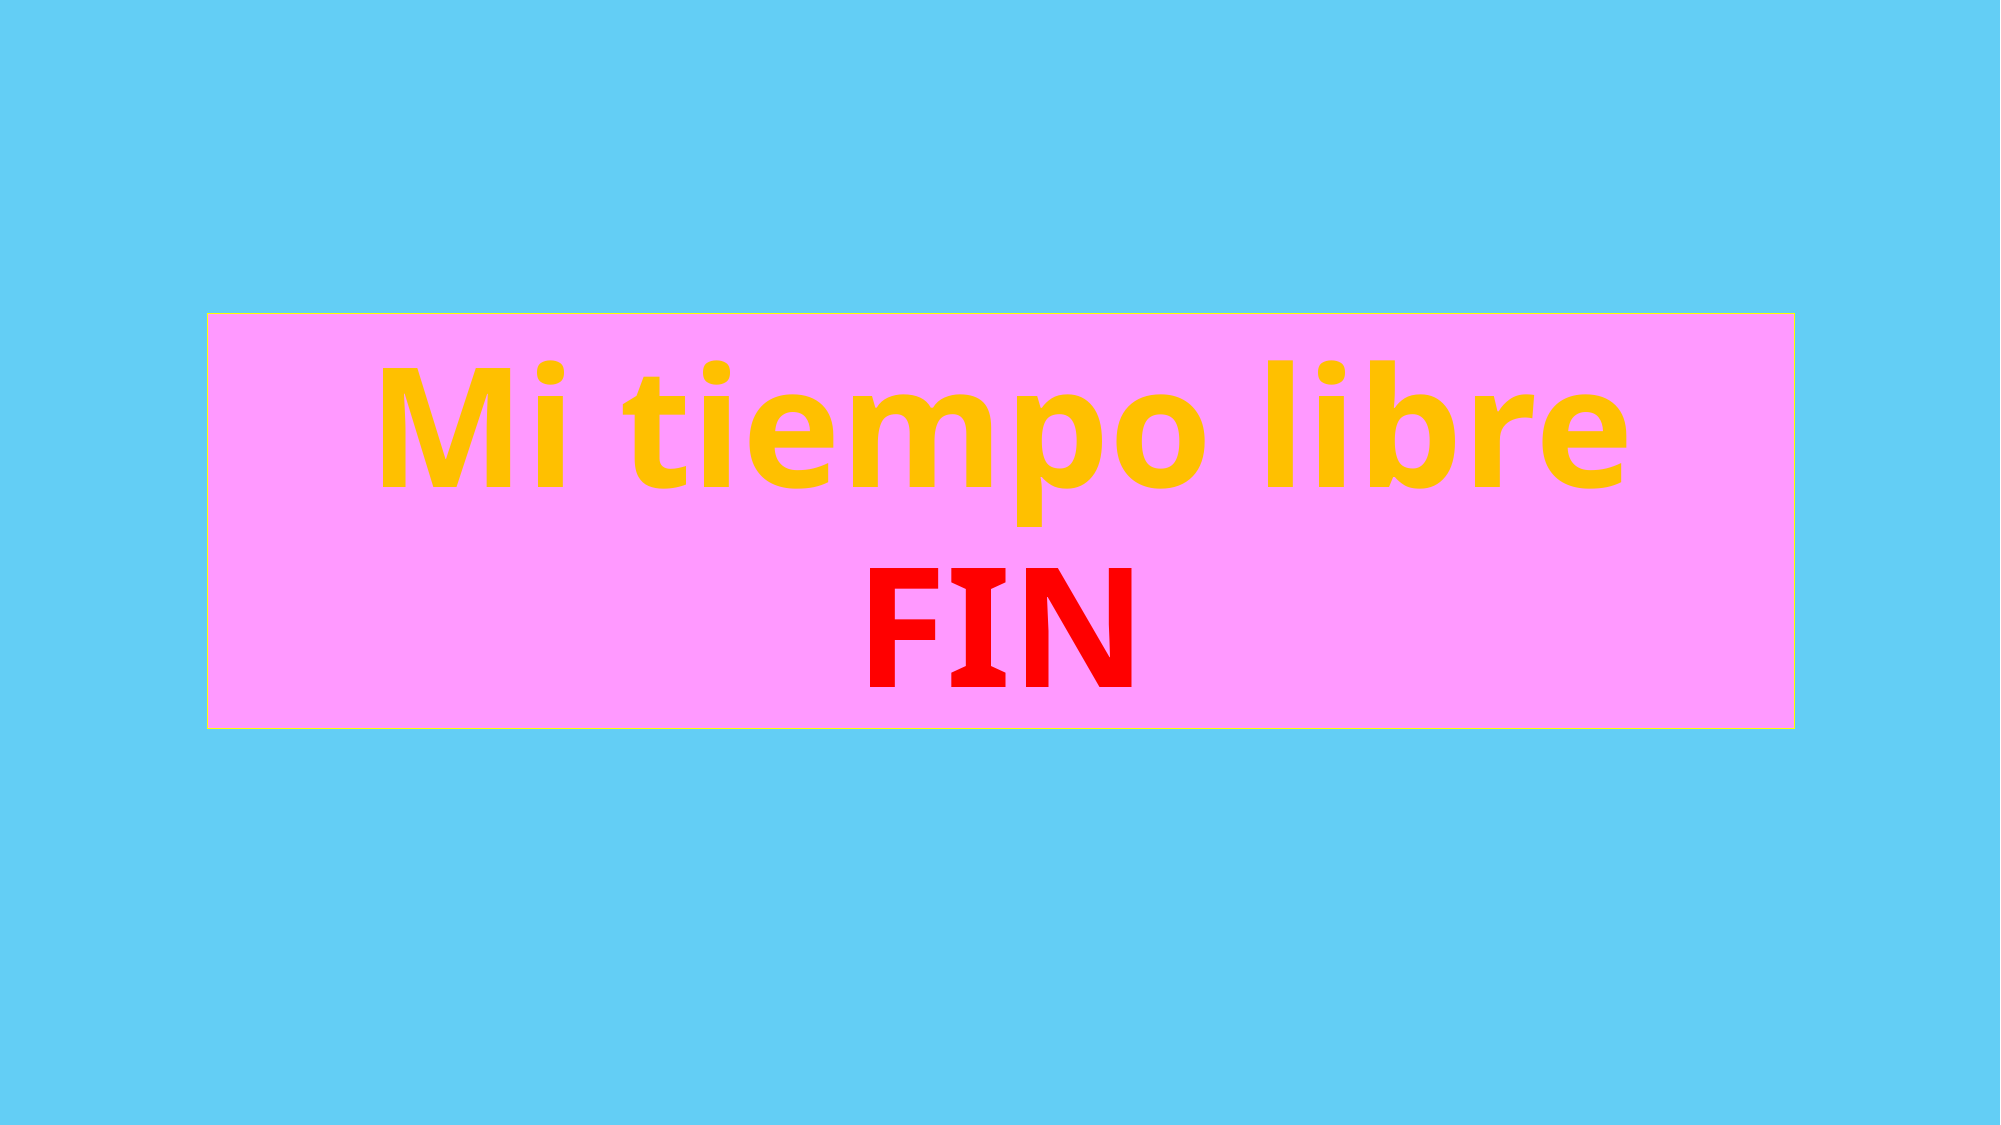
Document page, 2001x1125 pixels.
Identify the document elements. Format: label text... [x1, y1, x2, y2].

text_box Mi tiempo libre FIN [207, 313, 1795, 729]
